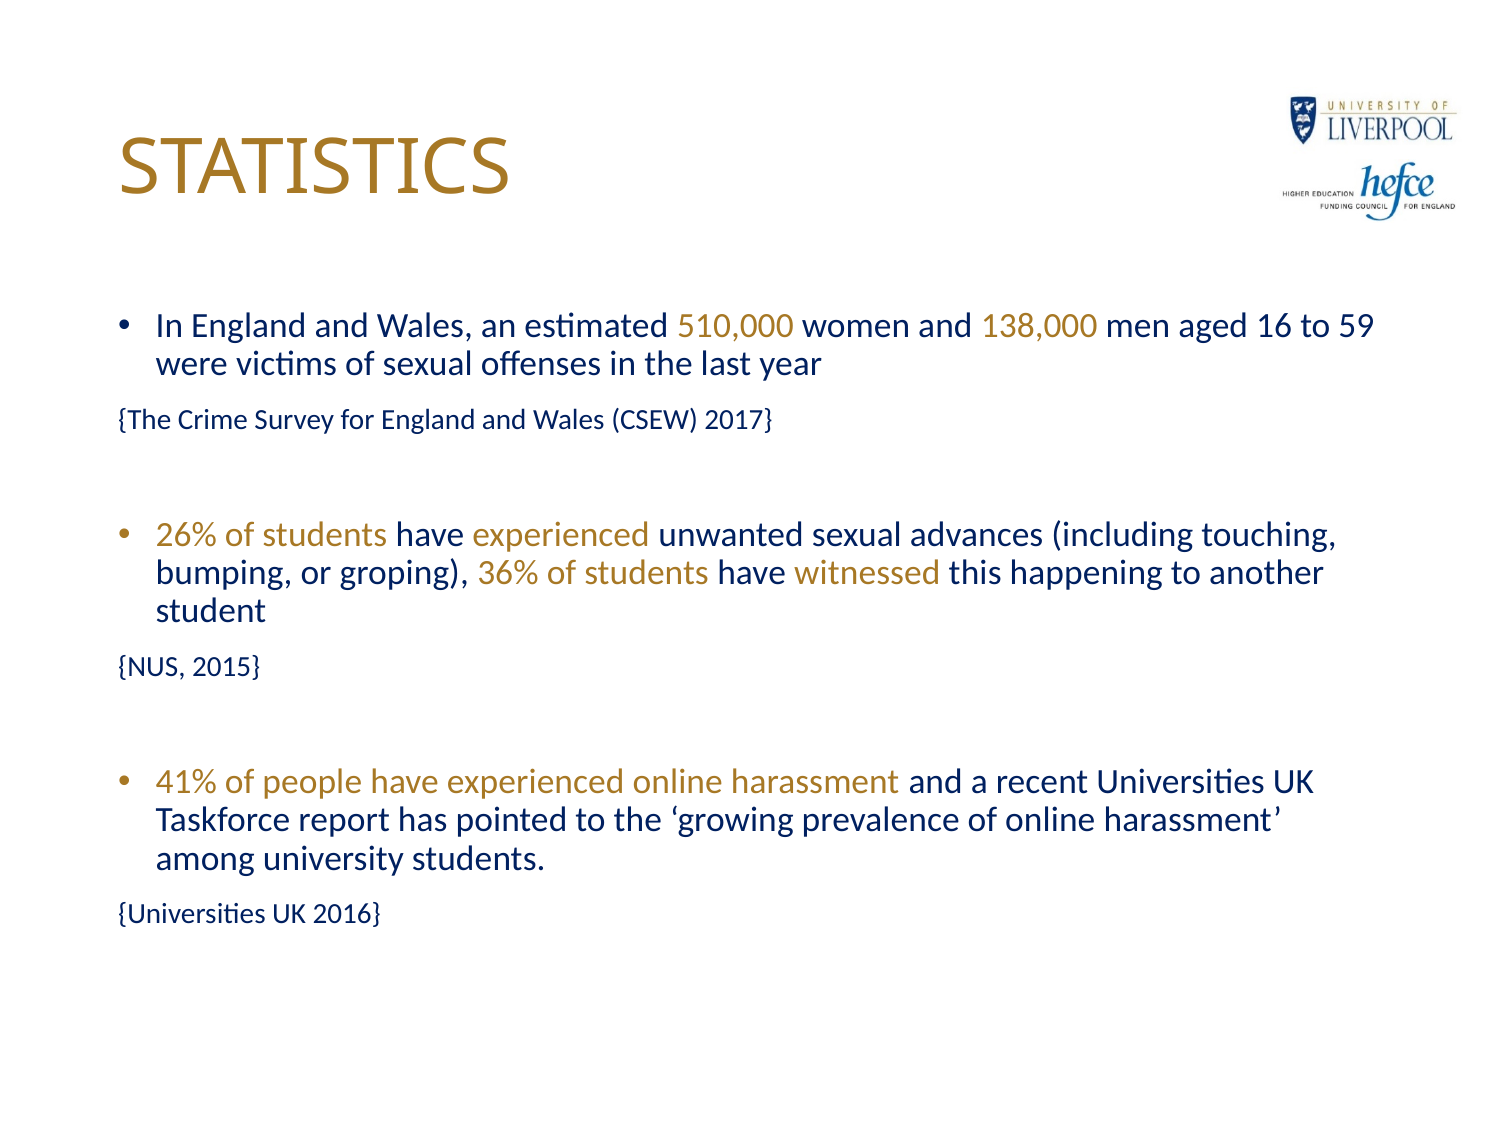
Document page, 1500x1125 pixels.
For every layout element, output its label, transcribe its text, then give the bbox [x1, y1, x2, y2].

title STATISTICS [103, 59, 1397, 278]
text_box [1273, 81, 1464, 223]
list In England and Wales, an estimated 510,000 women and 138,000 men aged 16 to 59 were victims of sexual offenses in the last year {The Crime Survey for England and Wales (CSEW) 2017} 26% of students have experienced unwanted sexual advances (including touching, bumping, or groping), 36% of students have witnessed this happening to another student {NUS, 2015} 41% of people have experienced online harassment and a recent Universities UK Taskforce report has pointed to the ‘growing prevalence of online harassment’ among university students. {Universities UK 2016} [103, 299, 1397, 1014]
